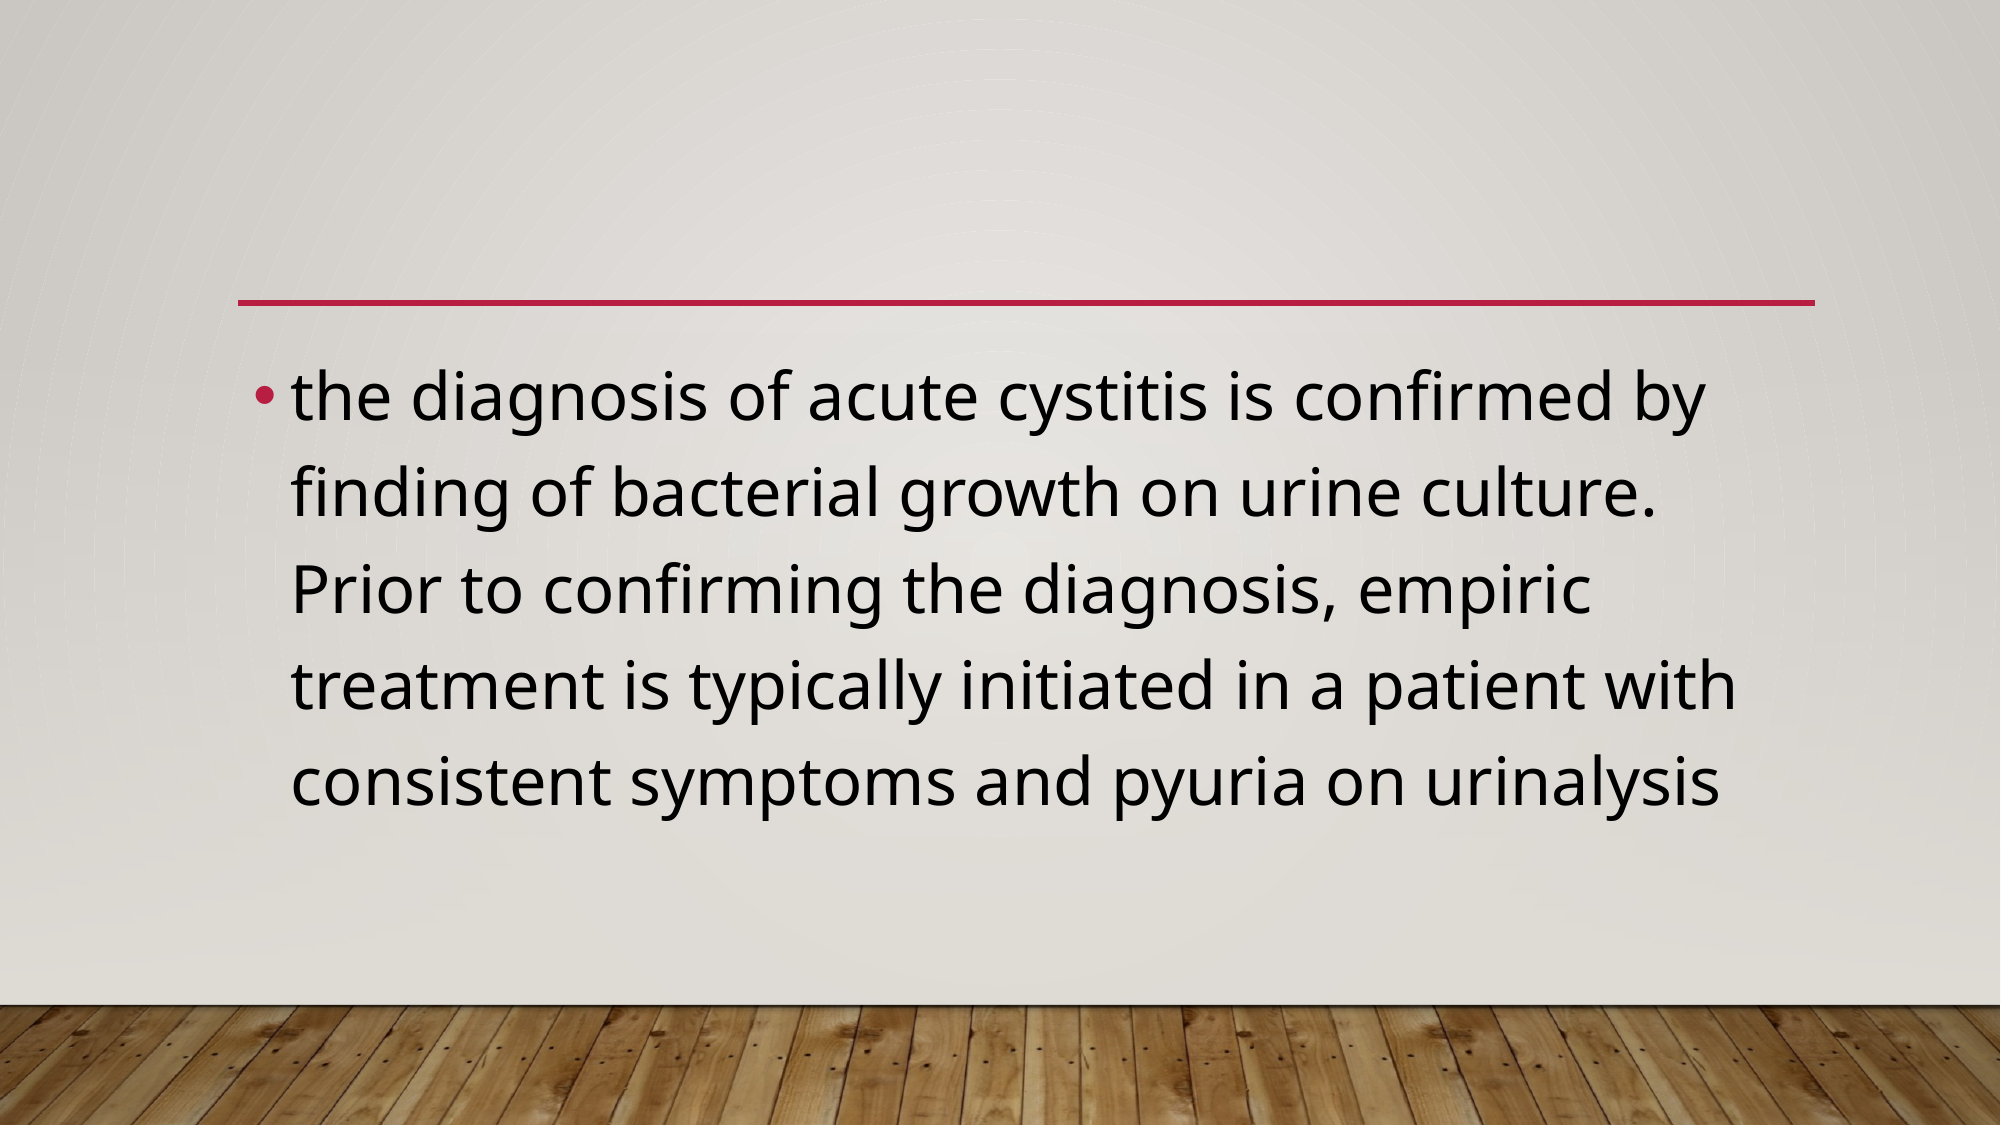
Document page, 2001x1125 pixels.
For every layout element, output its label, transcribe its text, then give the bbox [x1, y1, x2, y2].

picture [0, 1005, 2000, 1125]
list the diagnosis of acute cystitis is confirmed by finding of bacterial growth on urine culture. Prior to confirming the diagnosis, empiric treatment is typically initiated in a patient with consistent symptoms and pyuria on urinalysis [238, 330, 1814, 897]
